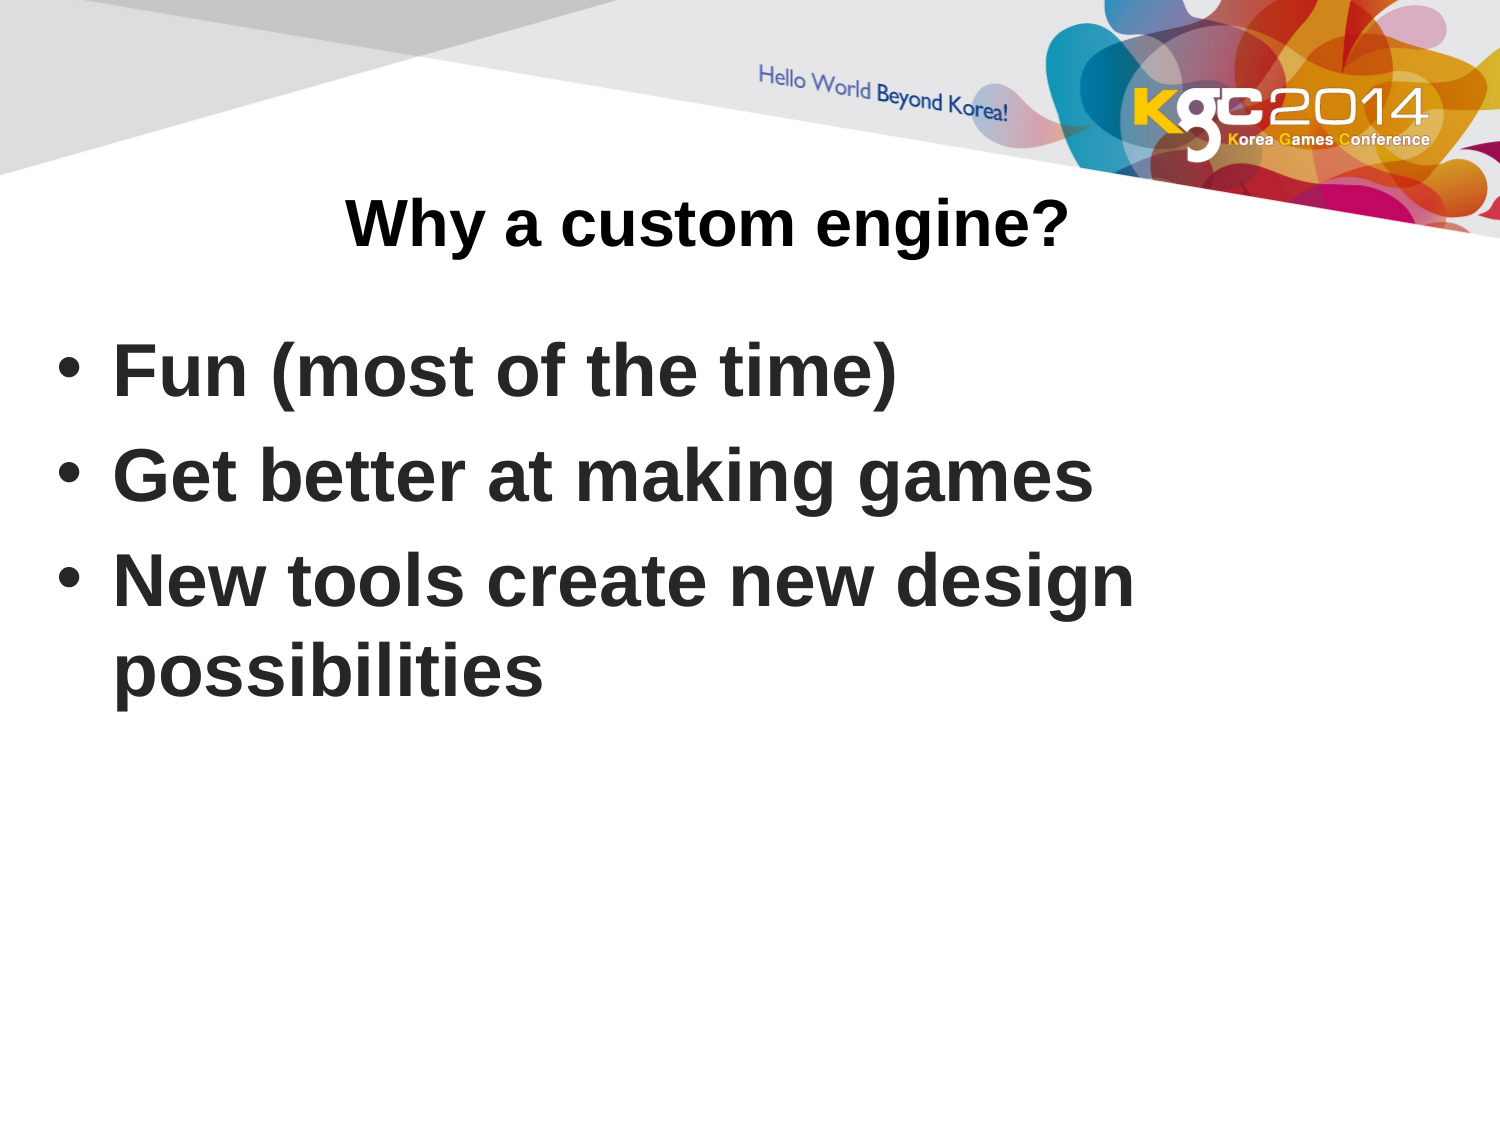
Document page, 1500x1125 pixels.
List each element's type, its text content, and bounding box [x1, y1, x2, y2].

list Fun (most of the time) Get better at making games New tools create new design possibilities [41, 314, 1459, 1024]
picture [0, 0, 1500, 1125]
title Why a custom engine? [41, 160, 1377, 279]
